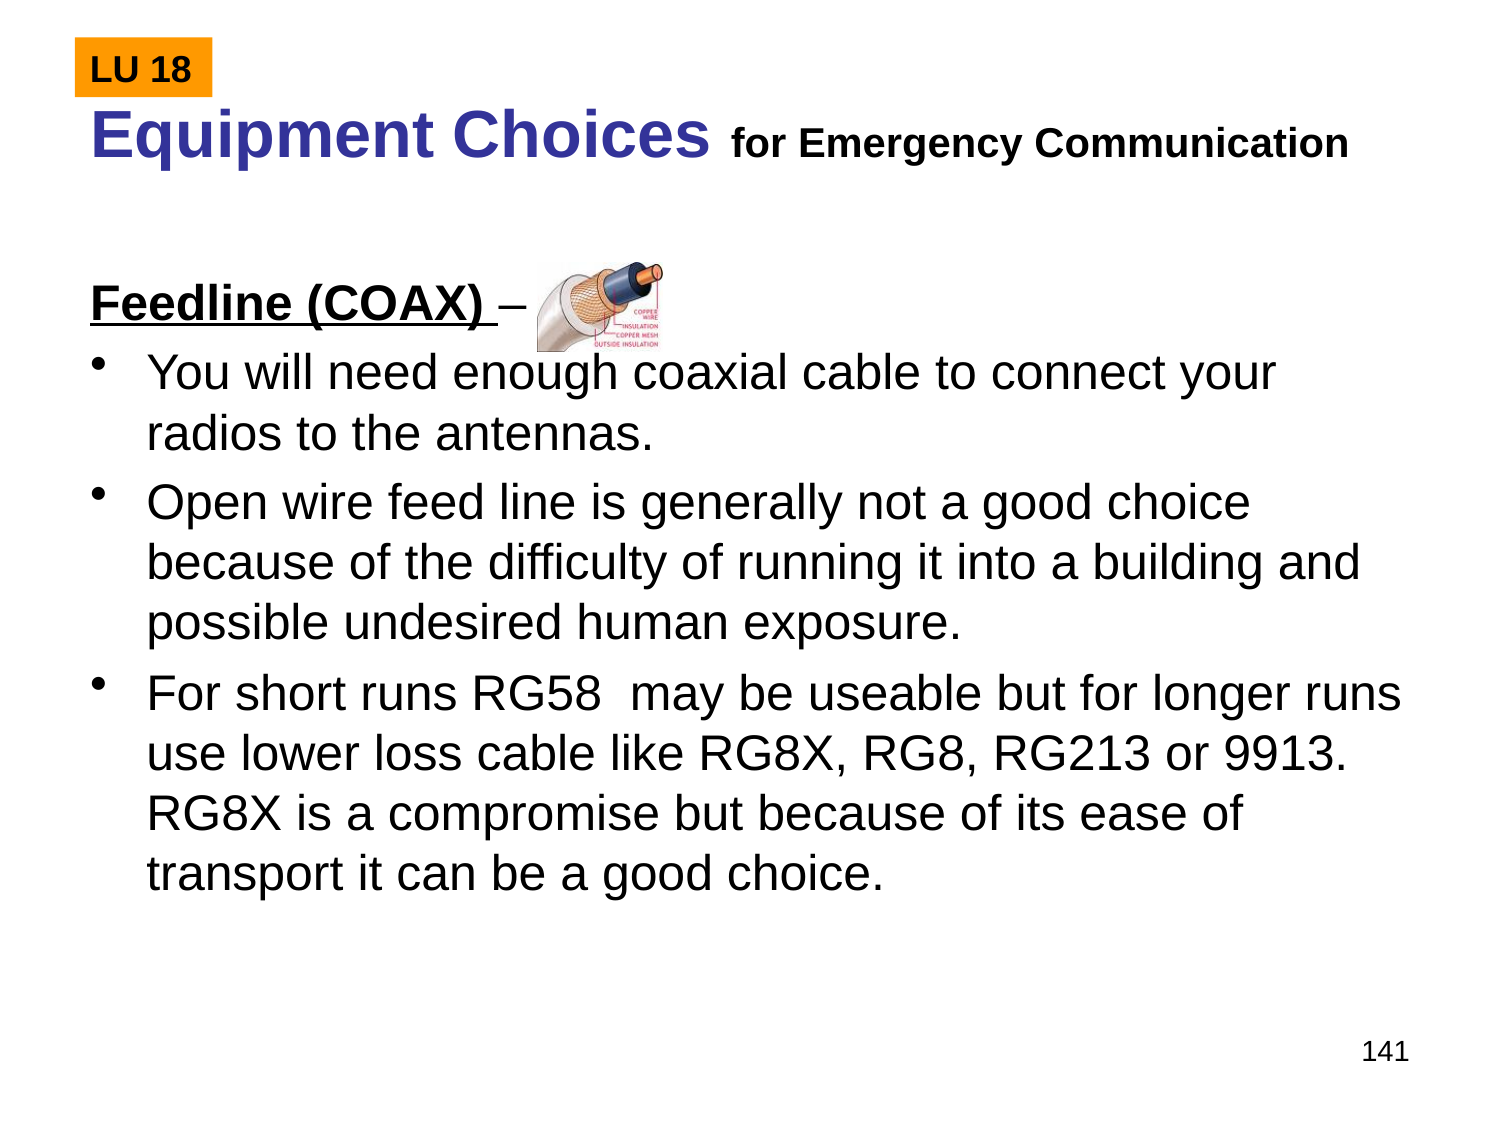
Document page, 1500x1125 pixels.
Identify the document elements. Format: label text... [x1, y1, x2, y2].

list Feedline (COAX) – You will need enough coaxial cable to connect your radios to the antennas. Open wire feed line is generally not a good choice because of the difficulty of running it into a building and possible undesired human exposure. For short runs RG58 may be useable but for longer runs use lower loss cable like RG8X, RG8, RG213 or 9913. RG8X is a compromise but because of its ease of transport it can be a good choice. [74, 262, 1426, 1006]
text_box LU 18 [74, 37, 213, 98]
title Equipment Choices for Emergency Communication [74, 37, 1426, 226]
picture [537, 262, 663, 352]
slide_number 141 [1074, 1024, 1426, 1103]
